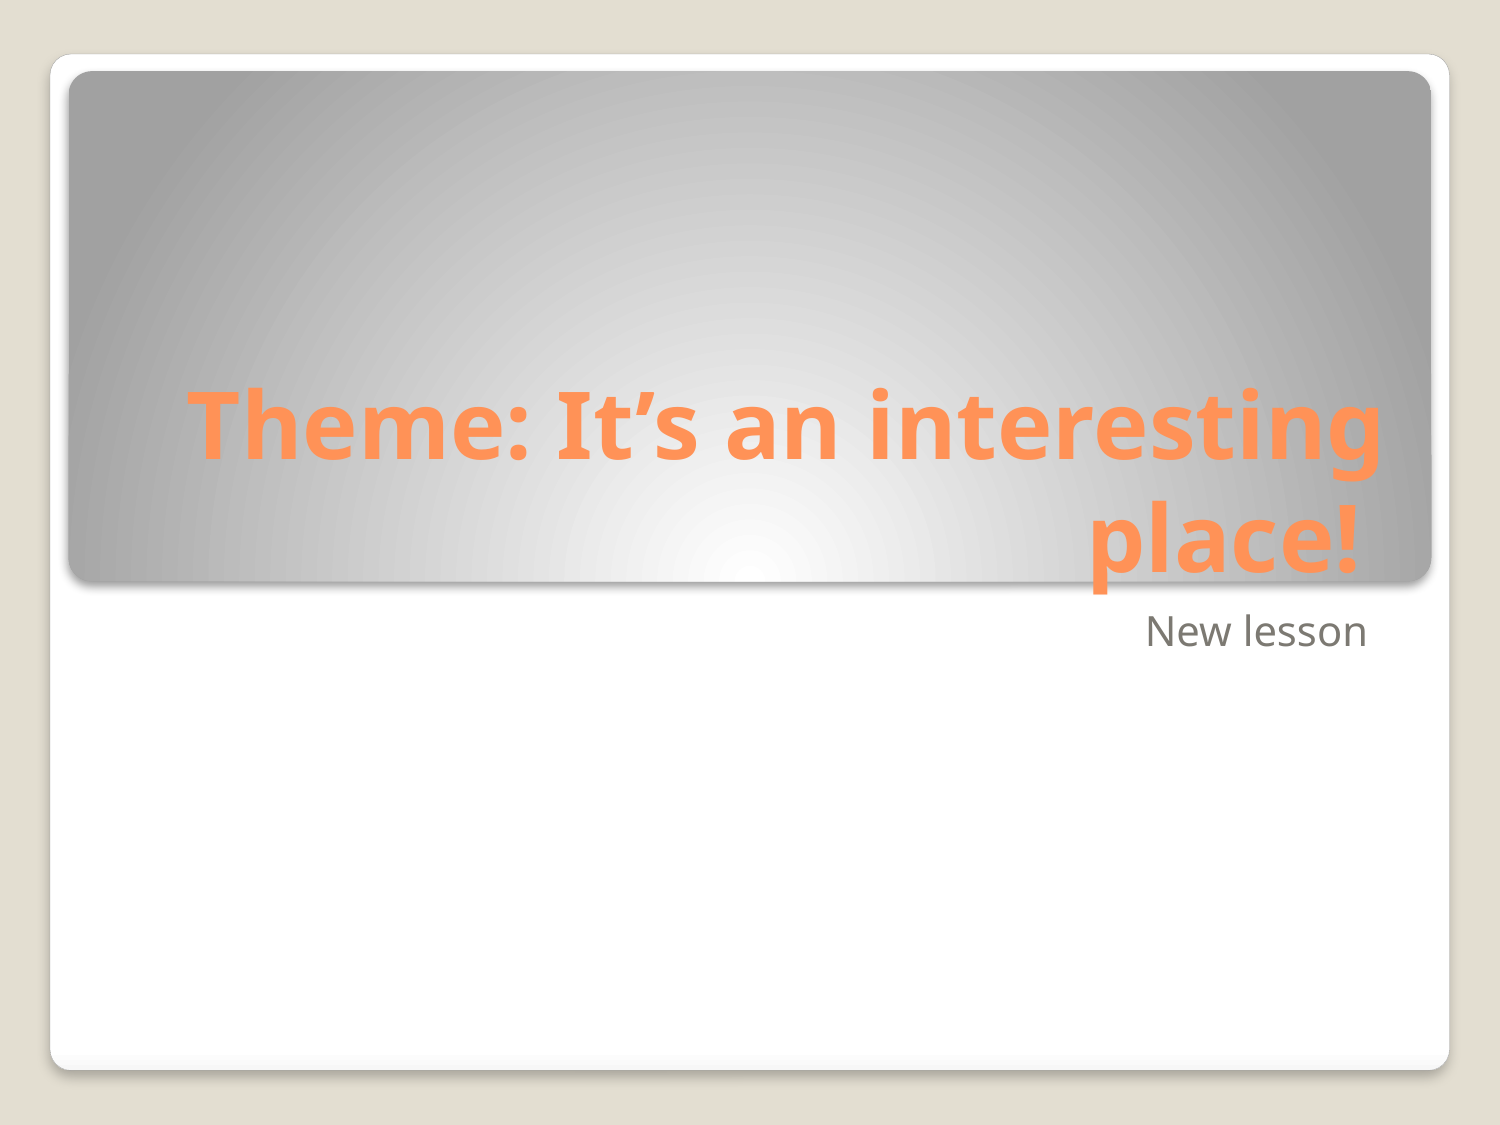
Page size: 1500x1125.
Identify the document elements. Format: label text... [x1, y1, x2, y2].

title Theme: It’s an interesting place! [118, 298, 1394, 599]
subtitle New lesson [118, 604, 1394, 755]
